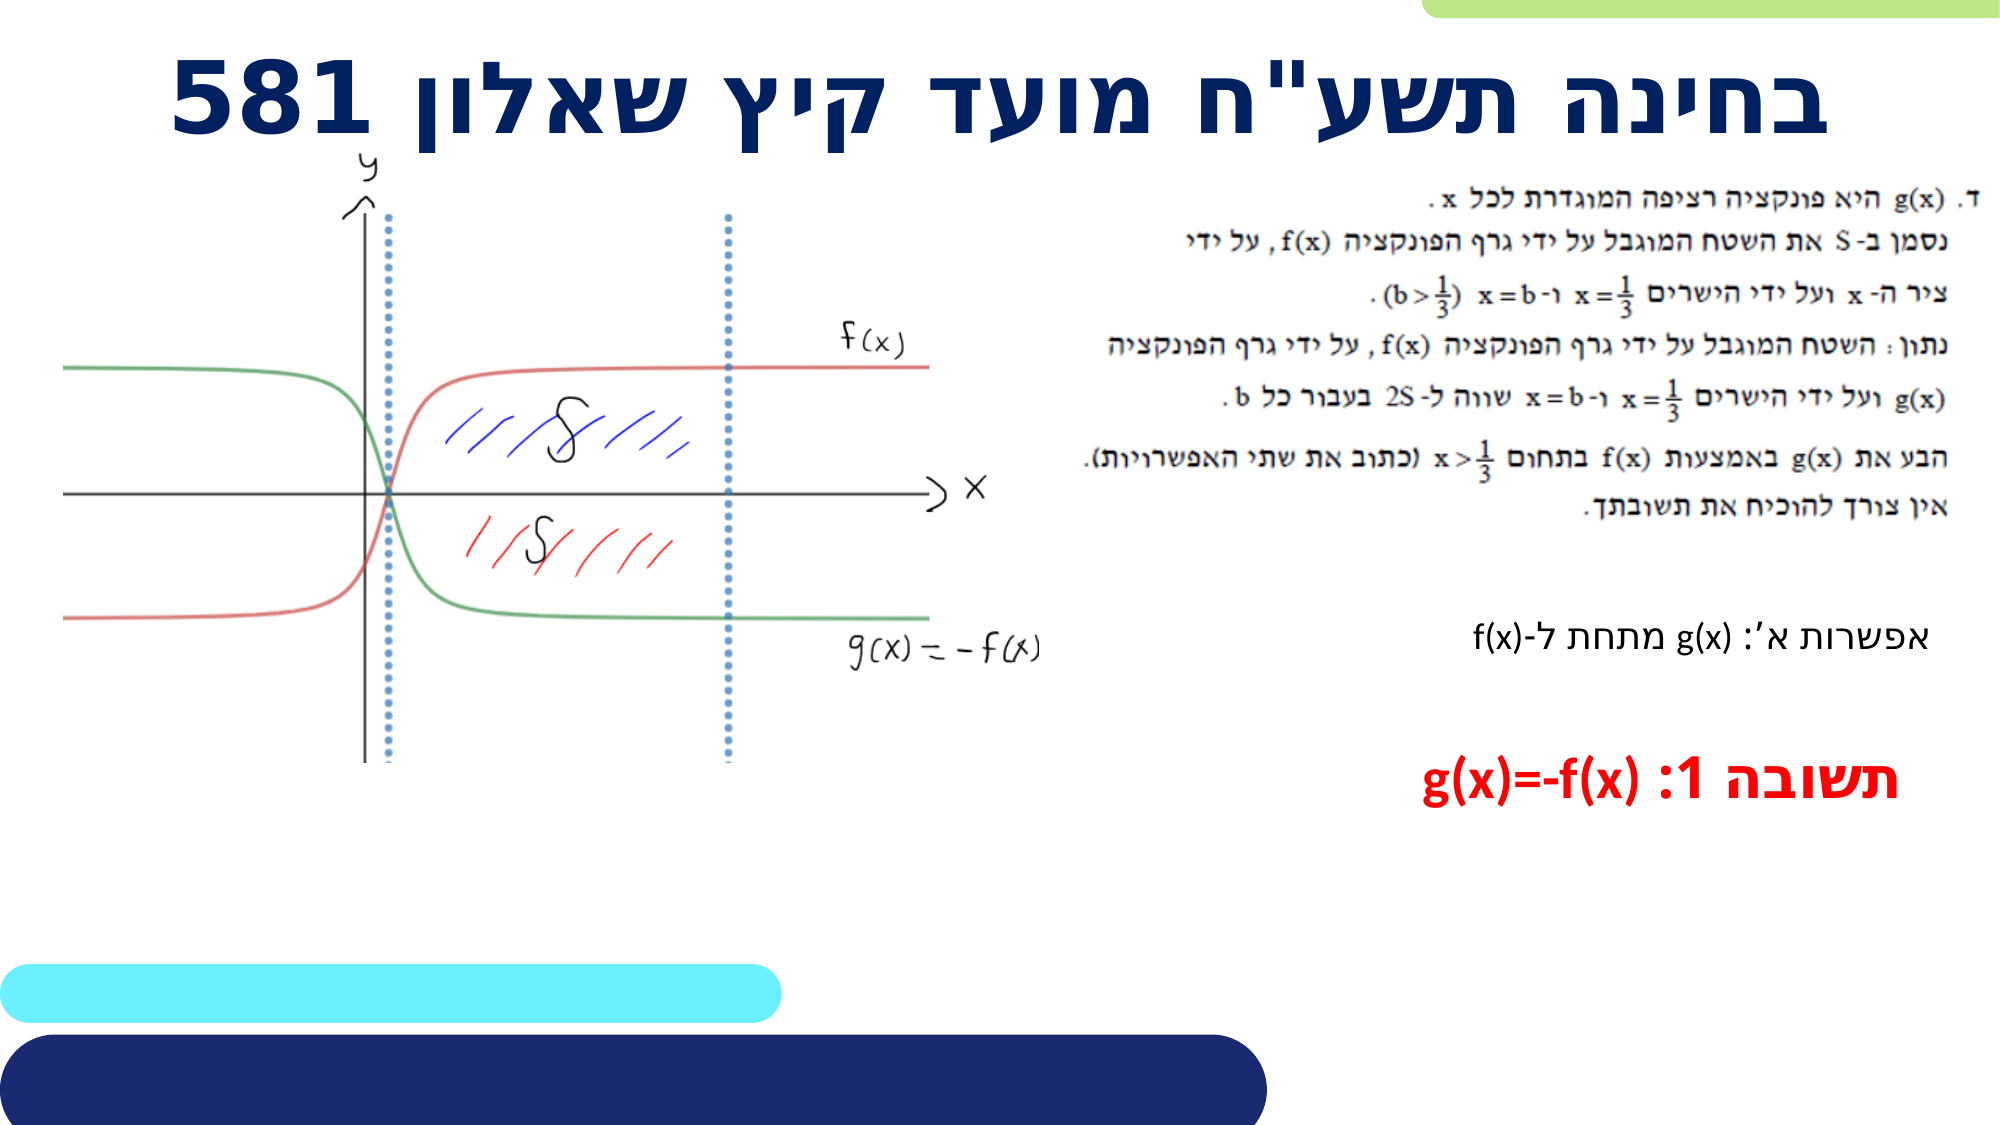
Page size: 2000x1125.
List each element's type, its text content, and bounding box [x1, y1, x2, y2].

text_box אפשרות א’: g(x) מתחת ל-f(x) [1458, 604, 1947, 665]
title בחינה תשע"ח מועד קיץ שאלון 581 [84, 34, 1916, 154]
picture [63, 152, 2000, 763]
text_box תשובה 1: g(x)=-f(x) [1407, 732, 1918, 818]
